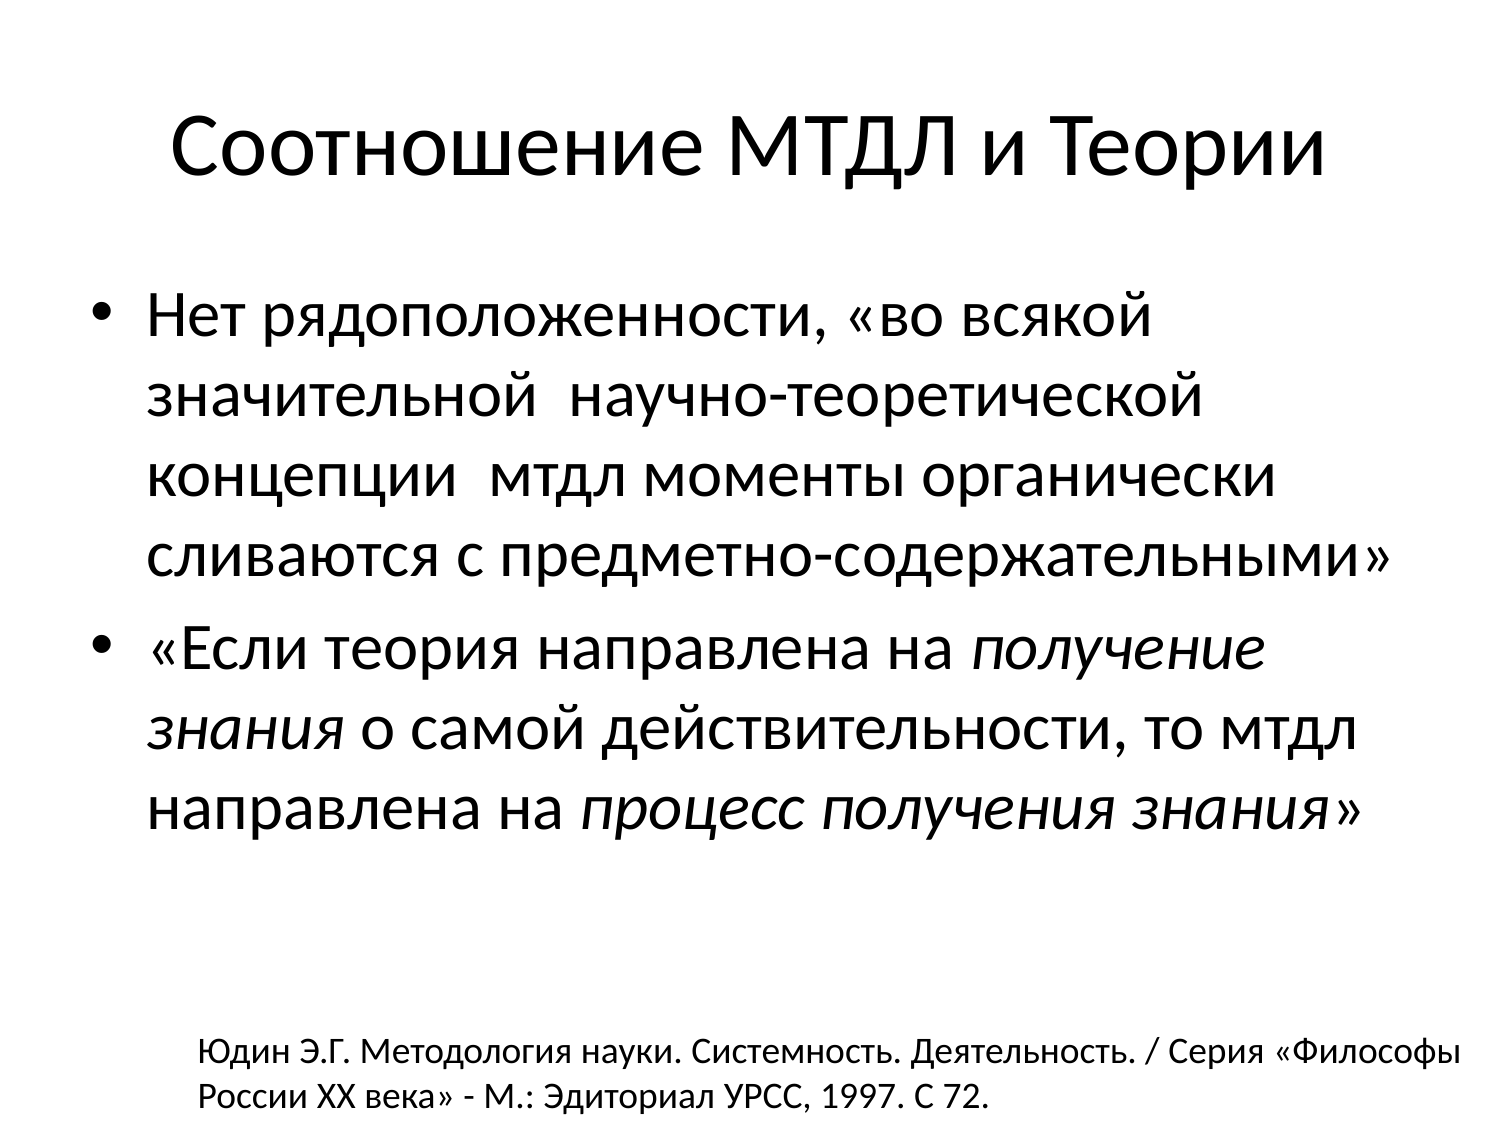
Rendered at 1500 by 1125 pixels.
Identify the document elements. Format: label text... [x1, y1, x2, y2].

list Нет рядоположенности, «во всякой значительной научно-теоретической концепции мтдл моменты органически сливаются с предметно-содержательными» «Если теория направлена на получение знания о самой действительности, то мтдл направлена на процесс получения знания» [74, 262, 1426, 1006]
title Соотношение МТДЛ и Теории [74, 44, 1426, 233]
text_box Юдин Э.Г. Методология науки. Системность. Деятельность. / Серия «Философы России XX века» - М.: Эдиториал УРСС, 1997. С 72. [183, 1018, 1500, 1124]
